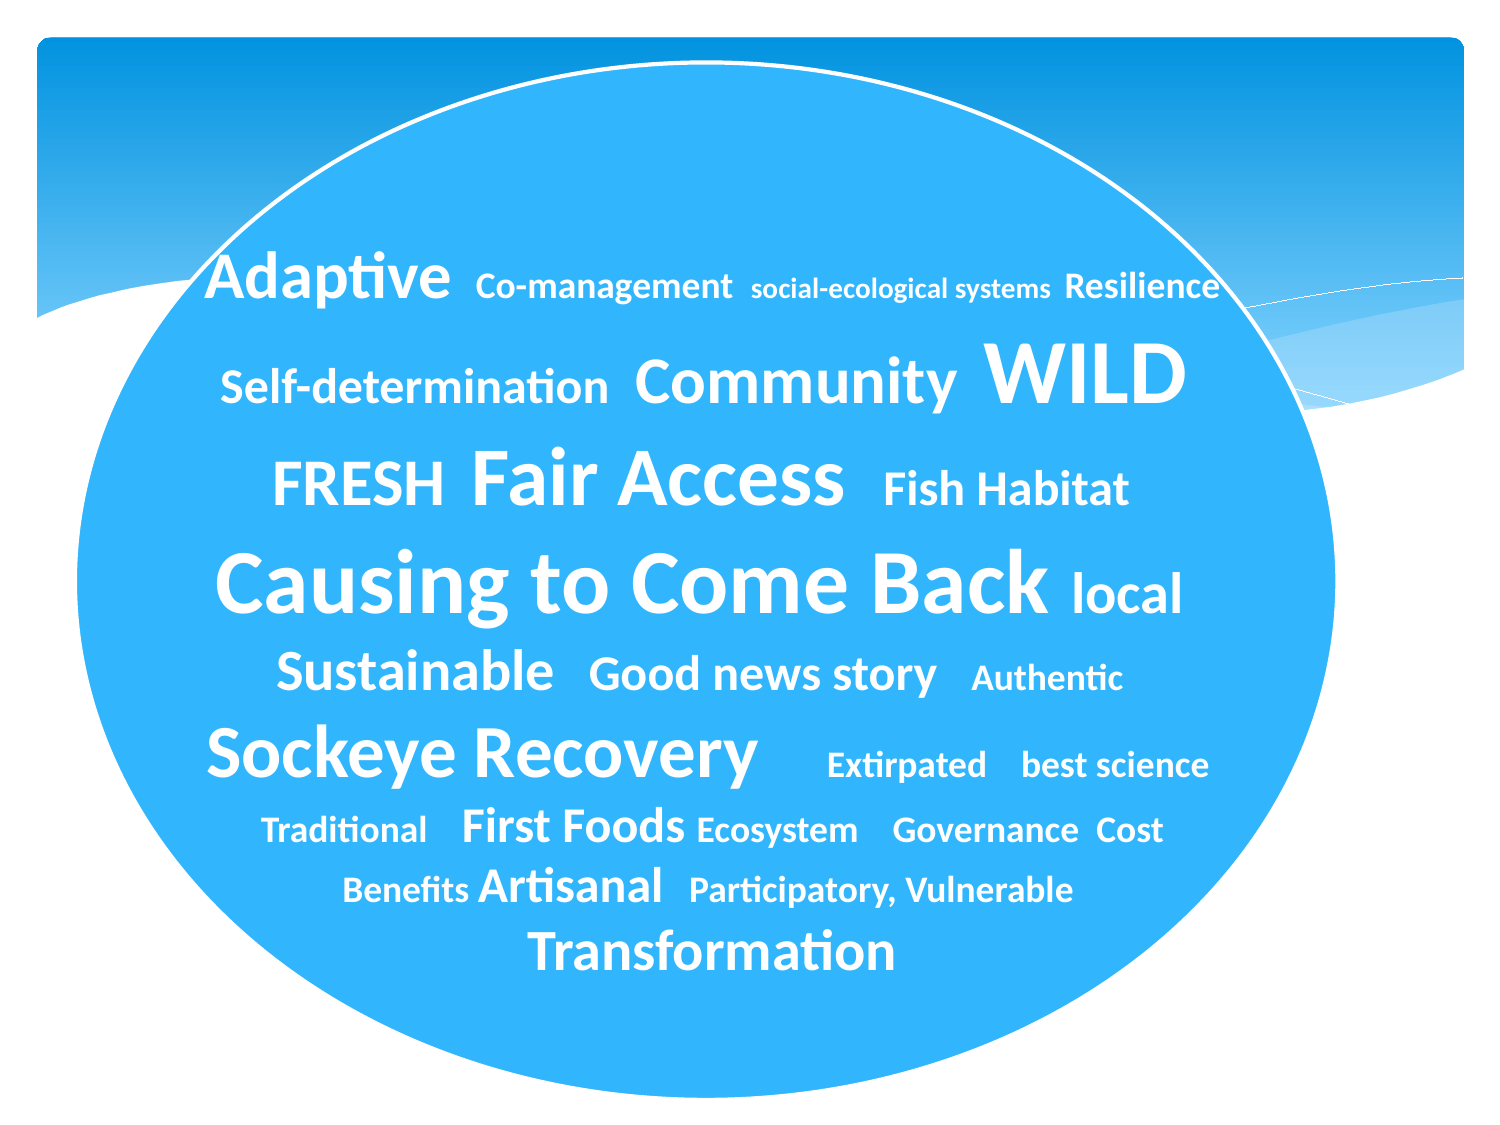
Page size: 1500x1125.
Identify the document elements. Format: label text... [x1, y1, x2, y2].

text_box [1238, 298, 1340, 865]
text_box [72, 282, 187, 880]
text_box [245, 60, 1168, 224]
text_box Adaptive Co-management social-ecological systems Resilience Self-determination Community WILD FRESH Fair Access Fish Habitat Causing to Come Back local Sustainable Good news story Authentic Sockeye Recovery Extirpated best science Traditional First Foods Ecosystem Governance Cost Benefits Artisanal Participatory, Vulnerable Transformation [187, 224, 1238, 990]
text_box [313, 990, 1099, 1102]
